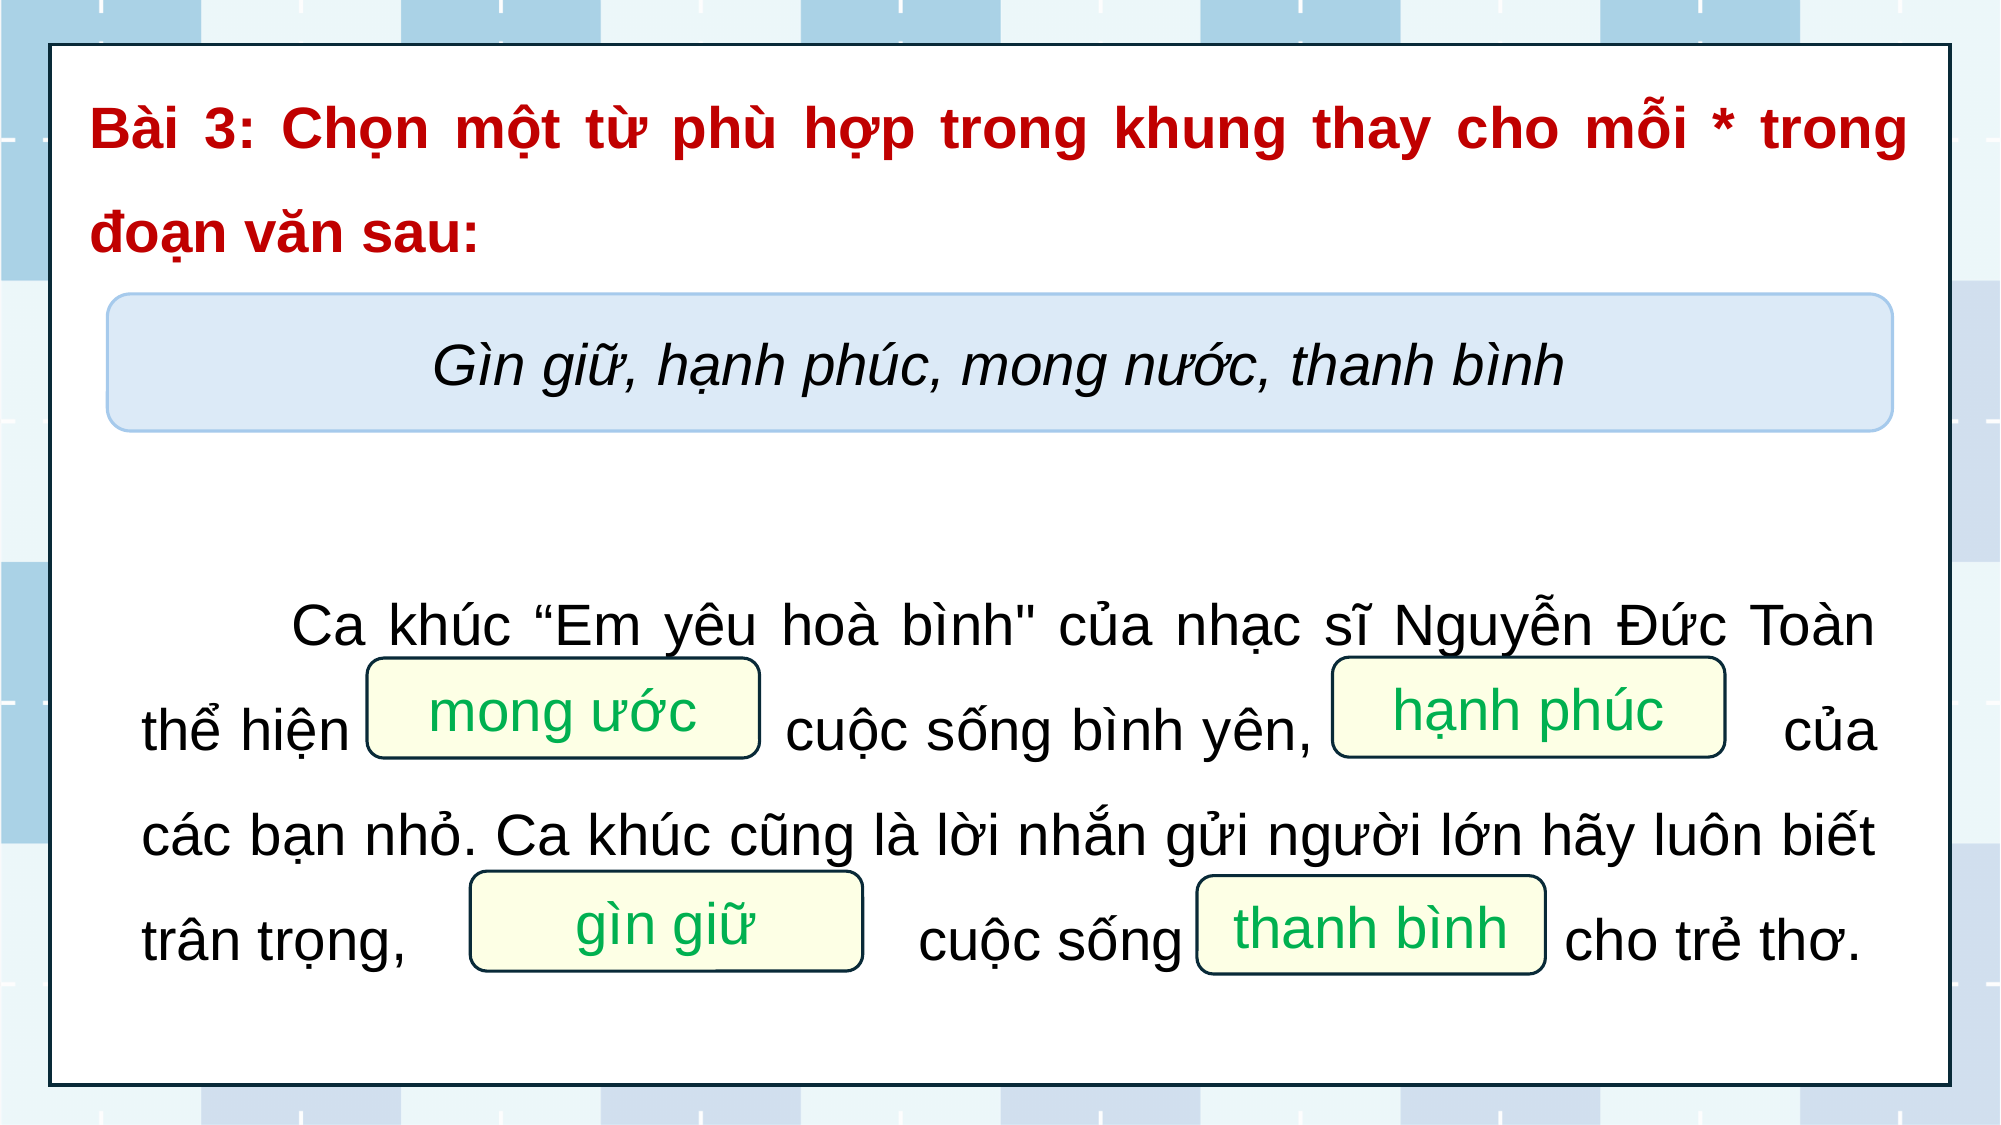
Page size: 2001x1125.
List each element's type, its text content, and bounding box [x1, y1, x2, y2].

text_box gìn giữ [468, 869, 865, 973]
text_box [48, 43, 1952, 1087]
text_box Ca khúc “Em yêu hoà bình" của nhạc sĩ Nguyễn Đức Toàn thể hiện * cuộc sống bình yên, * của các bạn nhỏ. Ca khúc cũng là lời nhắn gửi người lớn hãy luôn biết trân trọng, * cuộc sống * cho trẻ thơ. [126, 544, 1893, 980]
text_box hạnh phúc [1330, 655, 1727, 759]
text_box thanh bình [1195, 874, 1547, 976]
picture [0, 0, 2001, 1125]
text_box mong ước [365, 656, 762, 760]
text_box Bài 3: Chọn một từ phù hợp trong khung thay cho mỗi * trong đoạn văn sau: [74, 47, 1926, 272]
text_box Gìn giữ, hạnh phúc, mong nước, thanh bình [105, 292, 1895, 433]
